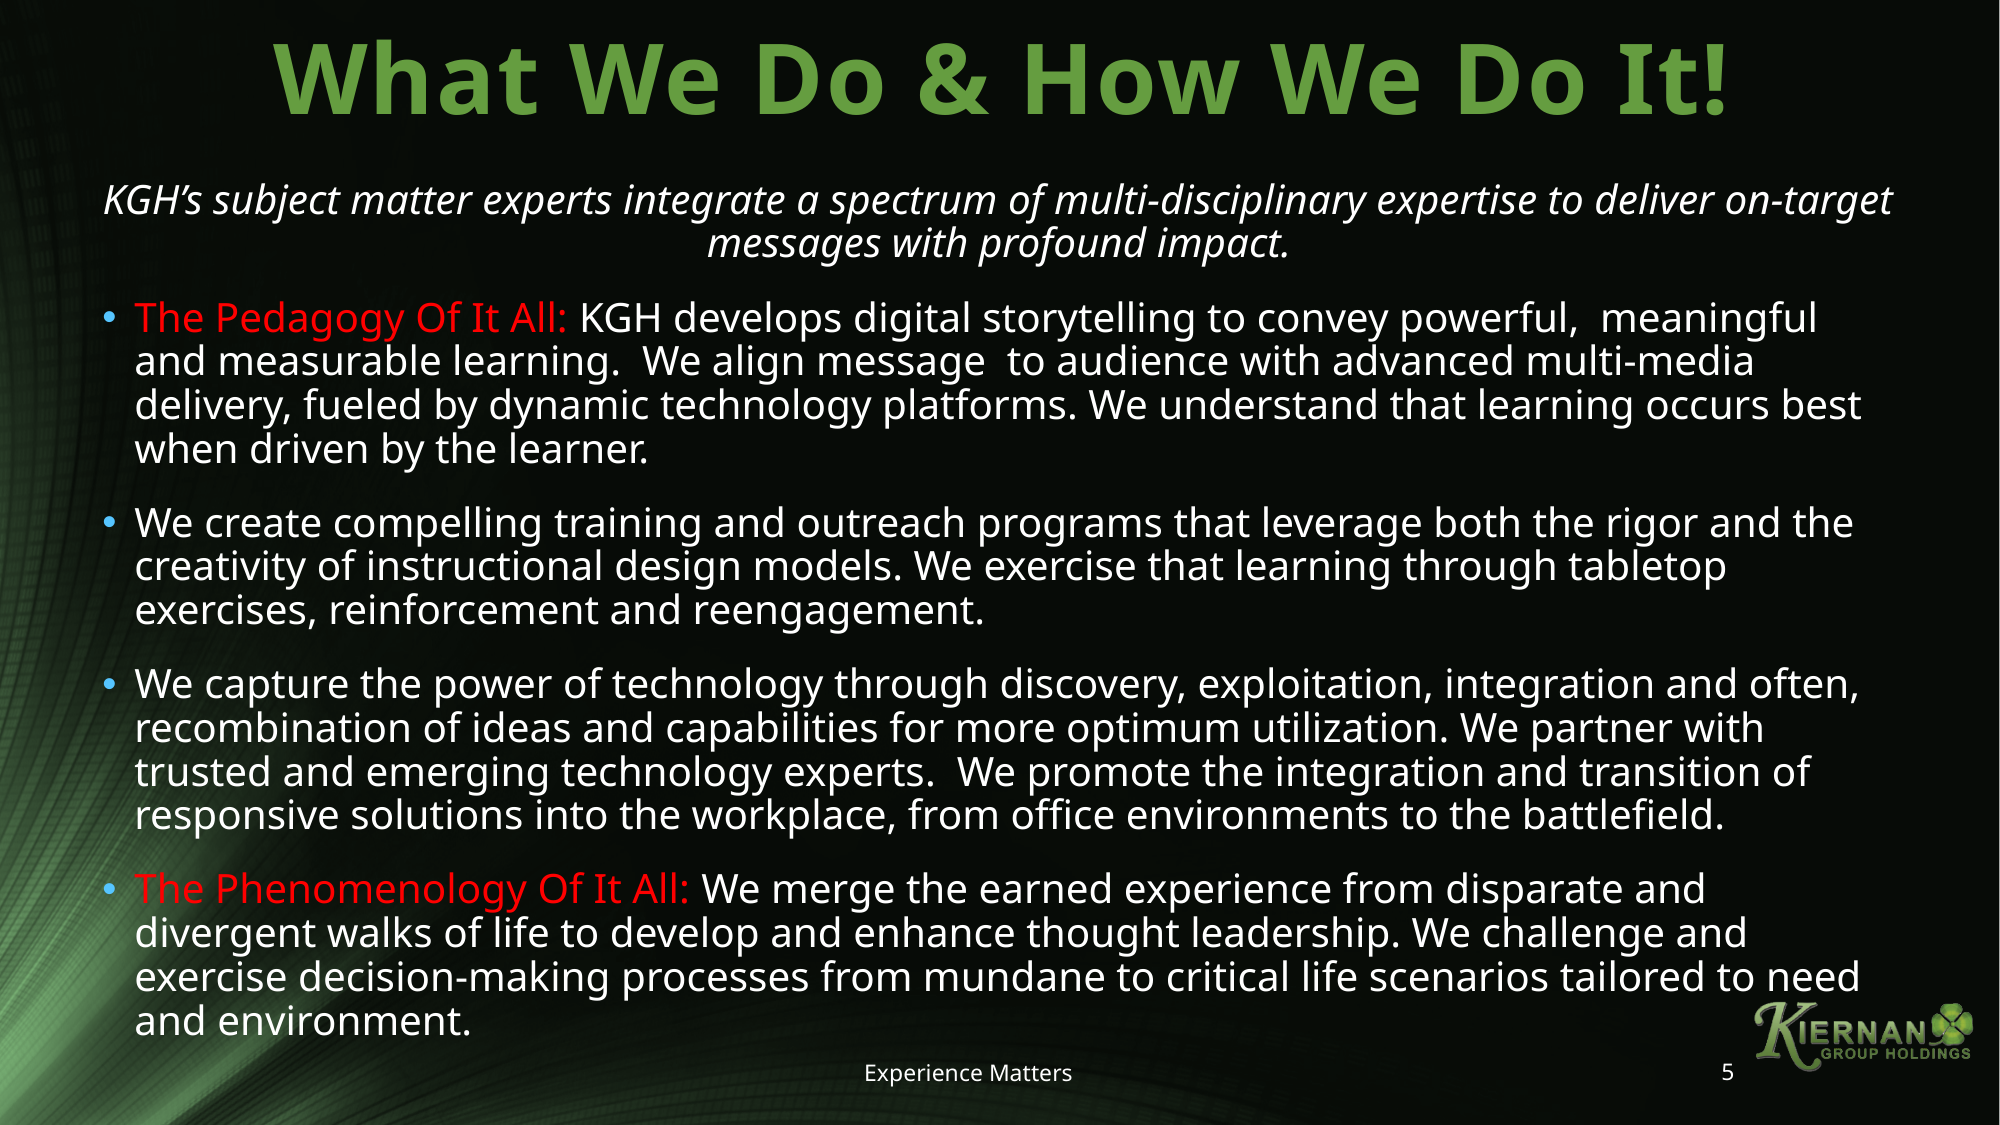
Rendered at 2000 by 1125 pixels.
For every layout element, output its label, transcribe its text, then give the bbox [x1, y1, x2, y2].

picture [1749, 997, 1977, 1073]
list KGH’s subject matter experts integrate a spectrum of multi-disciplinary expertise to deliver on-target messages with profound impact. The Pedagogy Of It All: KGH develops digital storytelling to convey powerful, meaningful and measurable learning. We align message to audience with advanced multi-media delivery, fueled by dynamic technology platforms. We understand that learning occurs best when driven by the learner. We create compelling training and outreach programs that leverage both the rigor and the creativity of instructional design models. We exercise that learning through tabletop exercises, reinforcement and reengagement. We capture the power of technology through discovery, exploitation, integration and often, recombination of ideas and capabilities for more optimum utilization. We partner with trusted and emerging technology experts. We promote the integration and transition of responsive solutions into the workplace, from office environments to the battlefield. The Phenomenology Of It All: We merge the earned experience from disparate and divergent walks of life to develop and enhance thought leadership. We challenge and exercise decision-making processes from mundane to critical life scenarios tailored to need and environment. [87, 171, 1913, 1073]
slide_number 5 [1688, 1050, 1750, 1096]
title What We Do & How We Do It! [252, 0, 1753, 144]
text_box Experience Matters [249, 1050, 1688, 1096]
